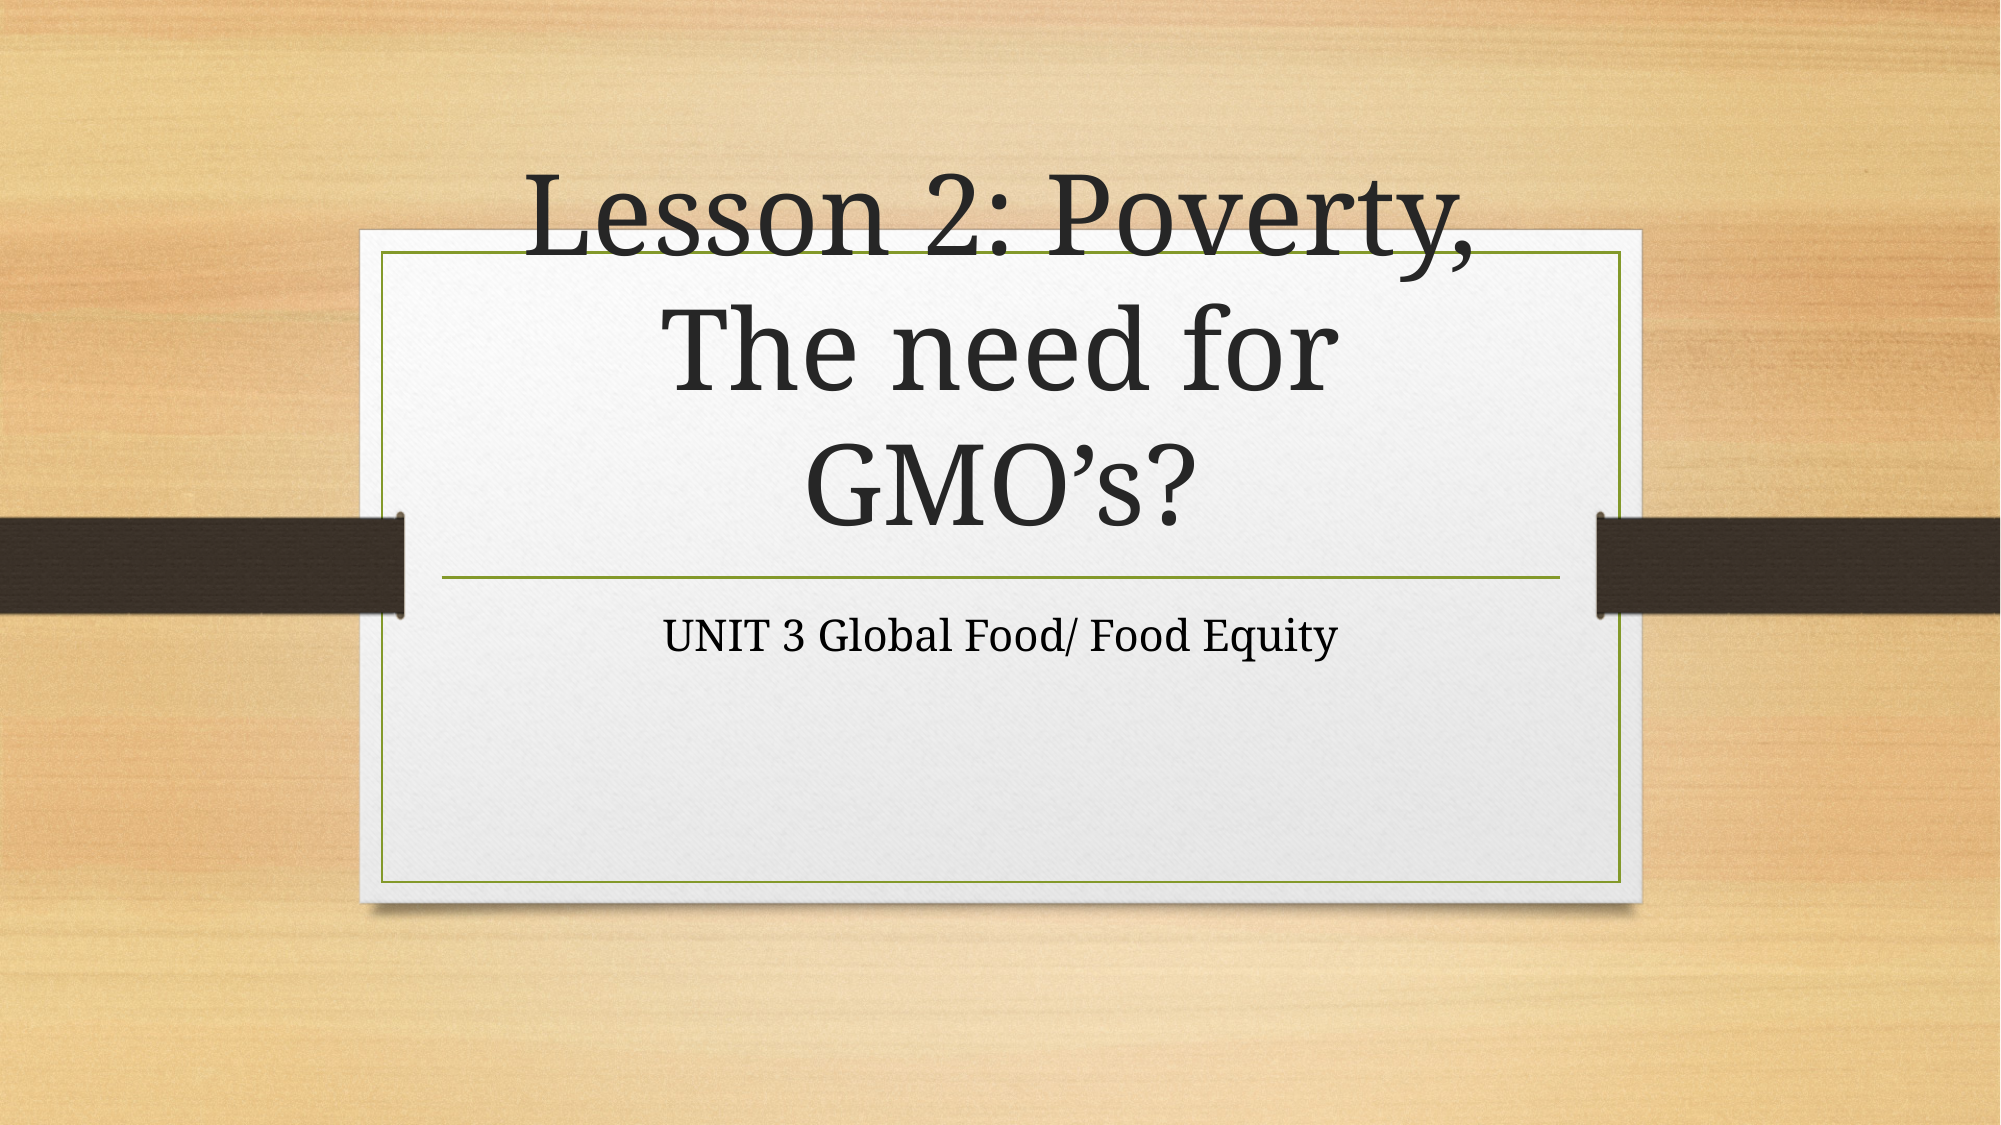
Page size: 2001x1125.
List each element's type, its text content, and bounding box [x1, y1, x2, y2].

picture [0, 0, 2001, 1125]
title Lesson 2: Poverty, The need for GMO’s? [441, 306, 1560, 556]
subtitle UNIT 3 Global Food/ Food Equity [441, 600, 1560, 817]
